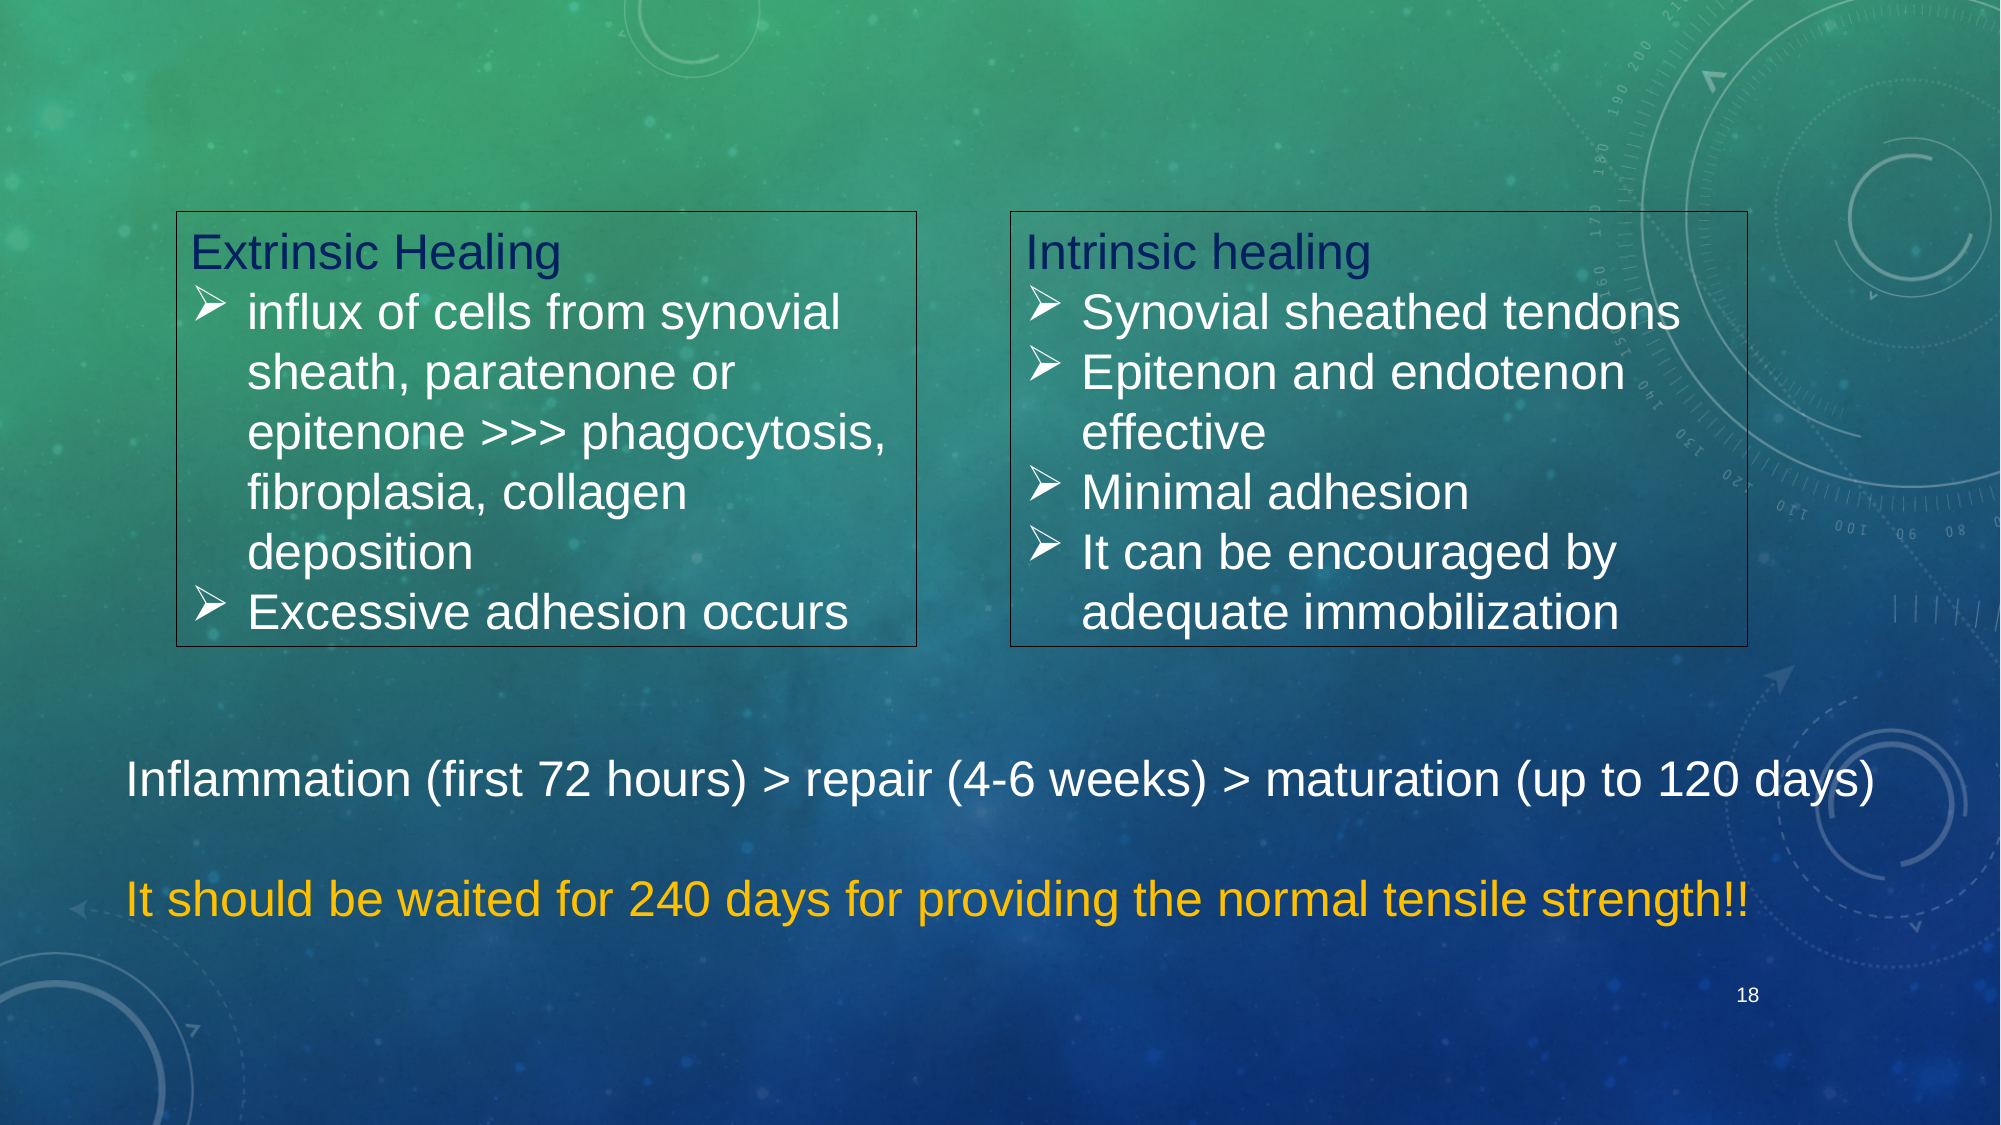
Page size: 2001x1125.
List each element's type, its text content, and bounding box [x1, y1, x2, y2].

text_box Extrinsic Healing influx of cells from synovial sheath, paratenone or epitenone >>> phagocytosis, fibroplasia, collagen deposition Excessive adhesion occurs [176, 211, 917, 647]
slide_number 18 [1684, 963, 1775, 1025]
text_box Inflammation (first 72 hours) > repair (4-6 weeks) > maturation (up to 120 days) It should be waited for 240 days for providing the normal tensile strength!! [111, 738, 1911, 934]
text_box Intrinsic healing Synovial sheathed tendons Epitenon and endotenon effective Minimal adhesion It can be encouraged by adequate immobilization [1010, 211, 1748, 647]
picture [0, 0, 2001, 1125]
